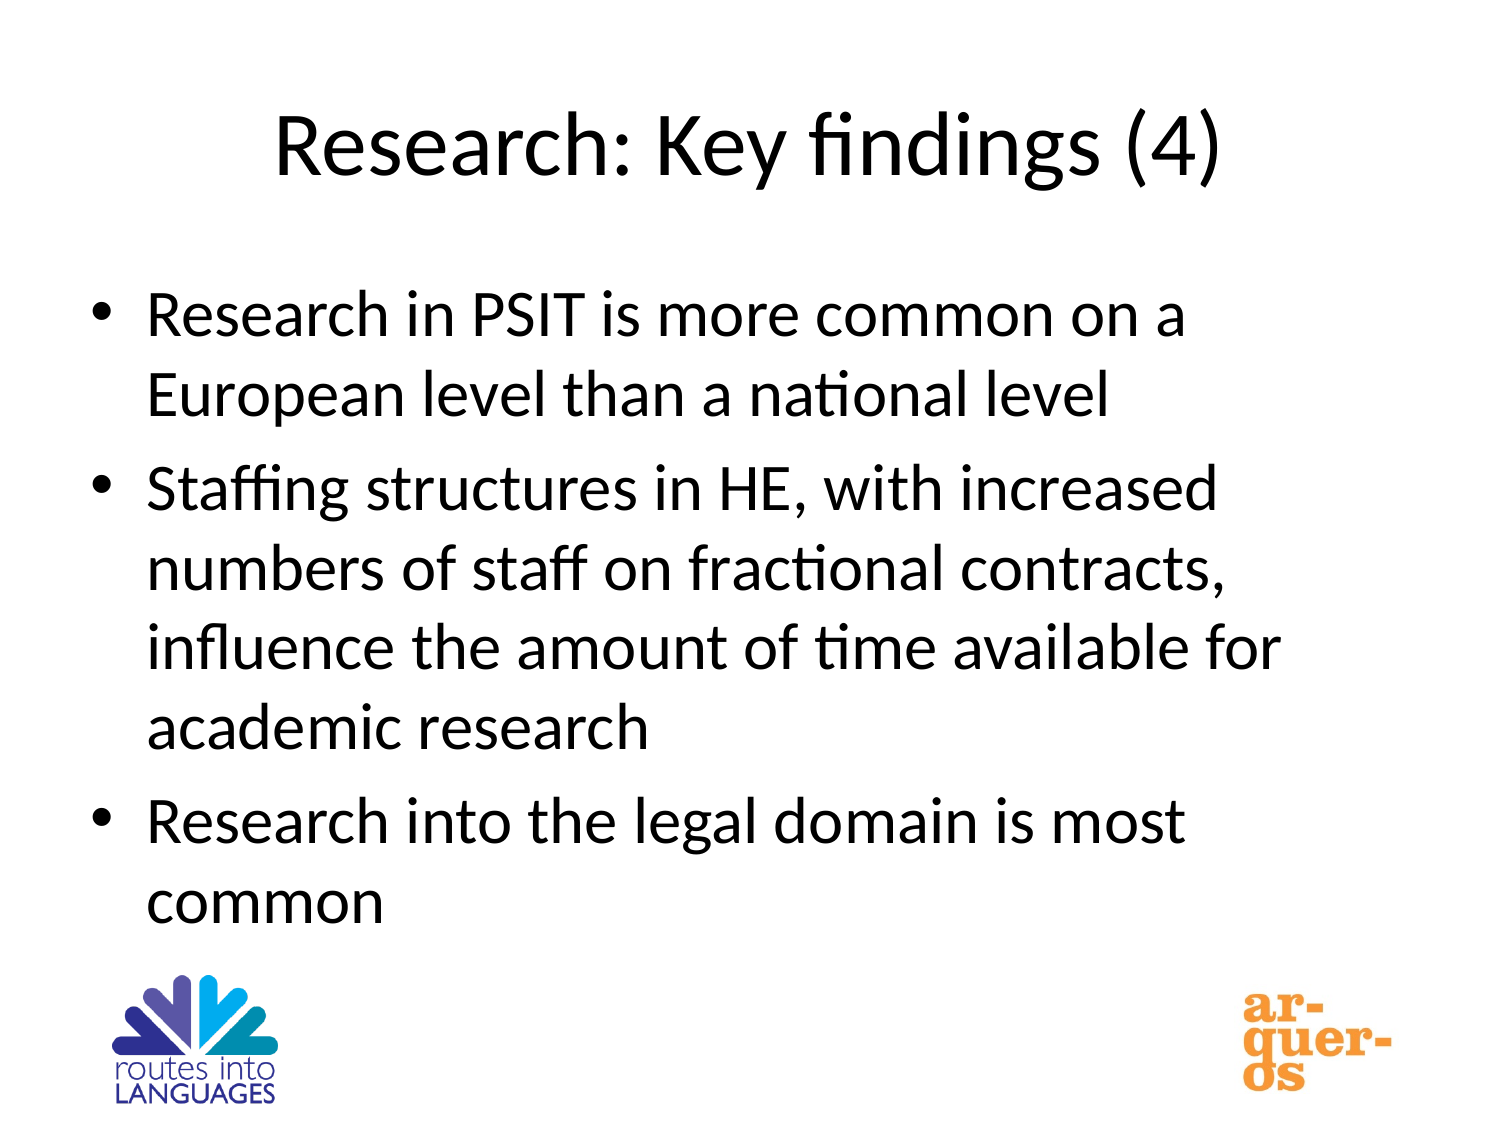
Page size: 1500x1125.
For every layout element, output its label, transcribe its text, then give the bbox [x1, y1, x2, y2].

list Research in PSIT is more common on a European level than a national level Staffing structures in HE, with increased numbers of staff on fractional contracts, influence the amount of time available for academic research Research into the legal domain is most common [75, 262, 1425, 1005]
title Research: Key findings (4) [75, 45, 1425, 233]
picture [112, 1005, 278, 1110]
picture [1234, 1005, 1400, 1094]
